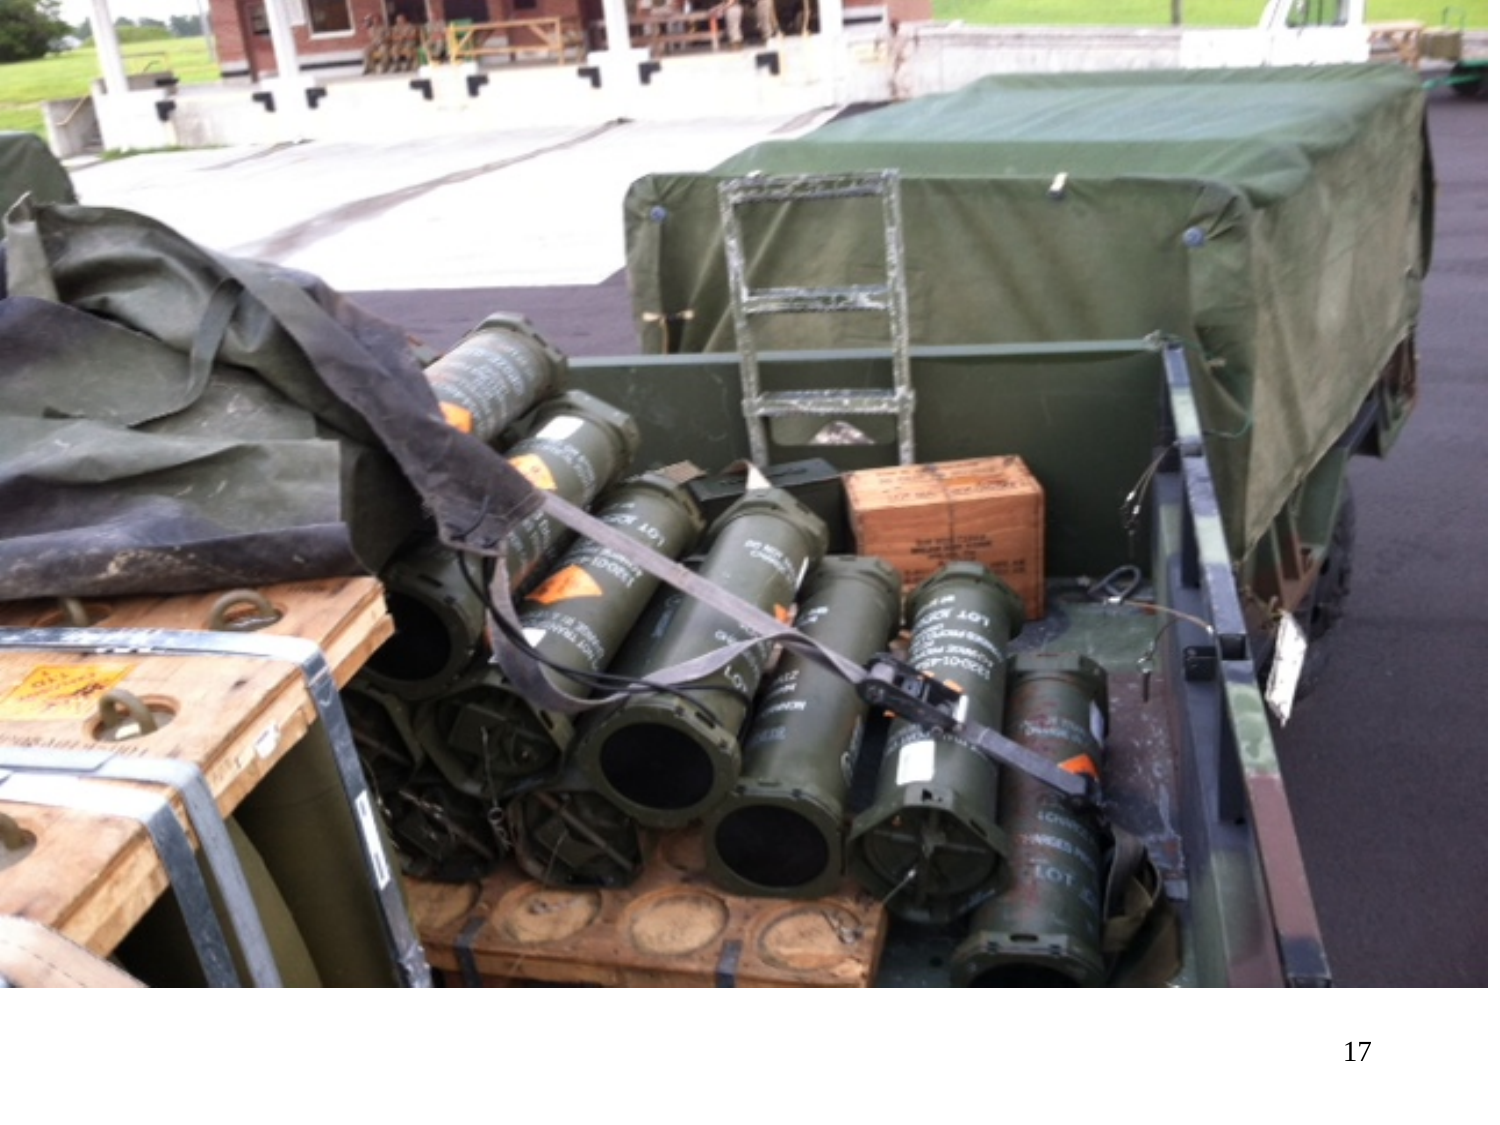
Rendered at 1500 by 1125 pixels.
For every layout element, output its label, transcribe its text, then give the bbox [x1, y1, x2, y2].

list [0, 0, 1488, 988]
slide_number 17 [1074, 1024, 1388, 1101]
